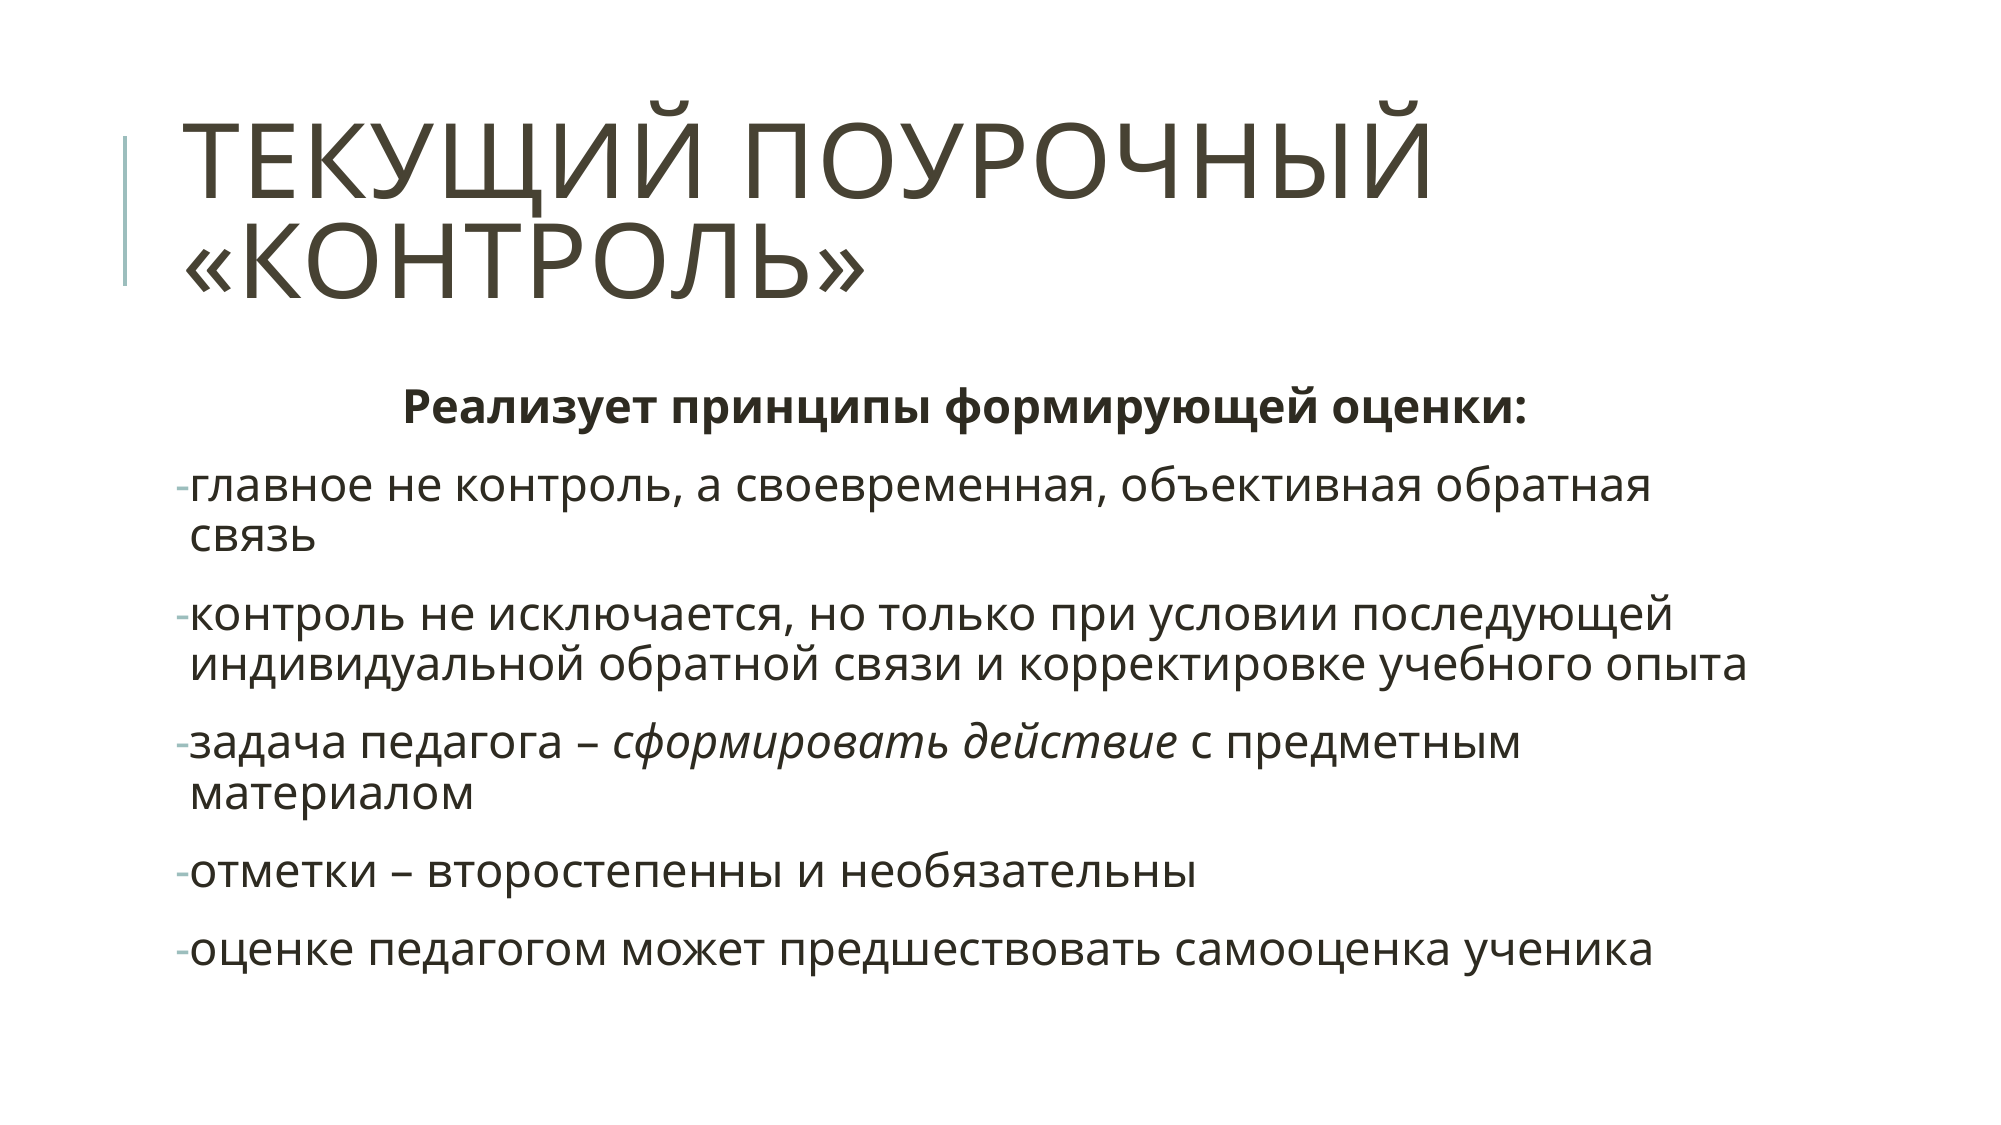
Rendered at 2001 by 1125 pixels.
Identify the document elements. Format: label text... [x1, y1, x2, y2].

list Реализует принципы формирующей оценки: главное не контроль, а своевременная, объективная обратная связь контроль не исключается, но только при условии последующей индивидуальной обратной связи и корректировке учебного опыта задача педагога – сформировать действие с предметным материалом отметки – второстепенны и необязательны оценке педагогом может предшествовать самооценка ученика [168, 375, 1763, 1035]
title Текущий поурочный «контроль» [168, 96, 1763, 342]
